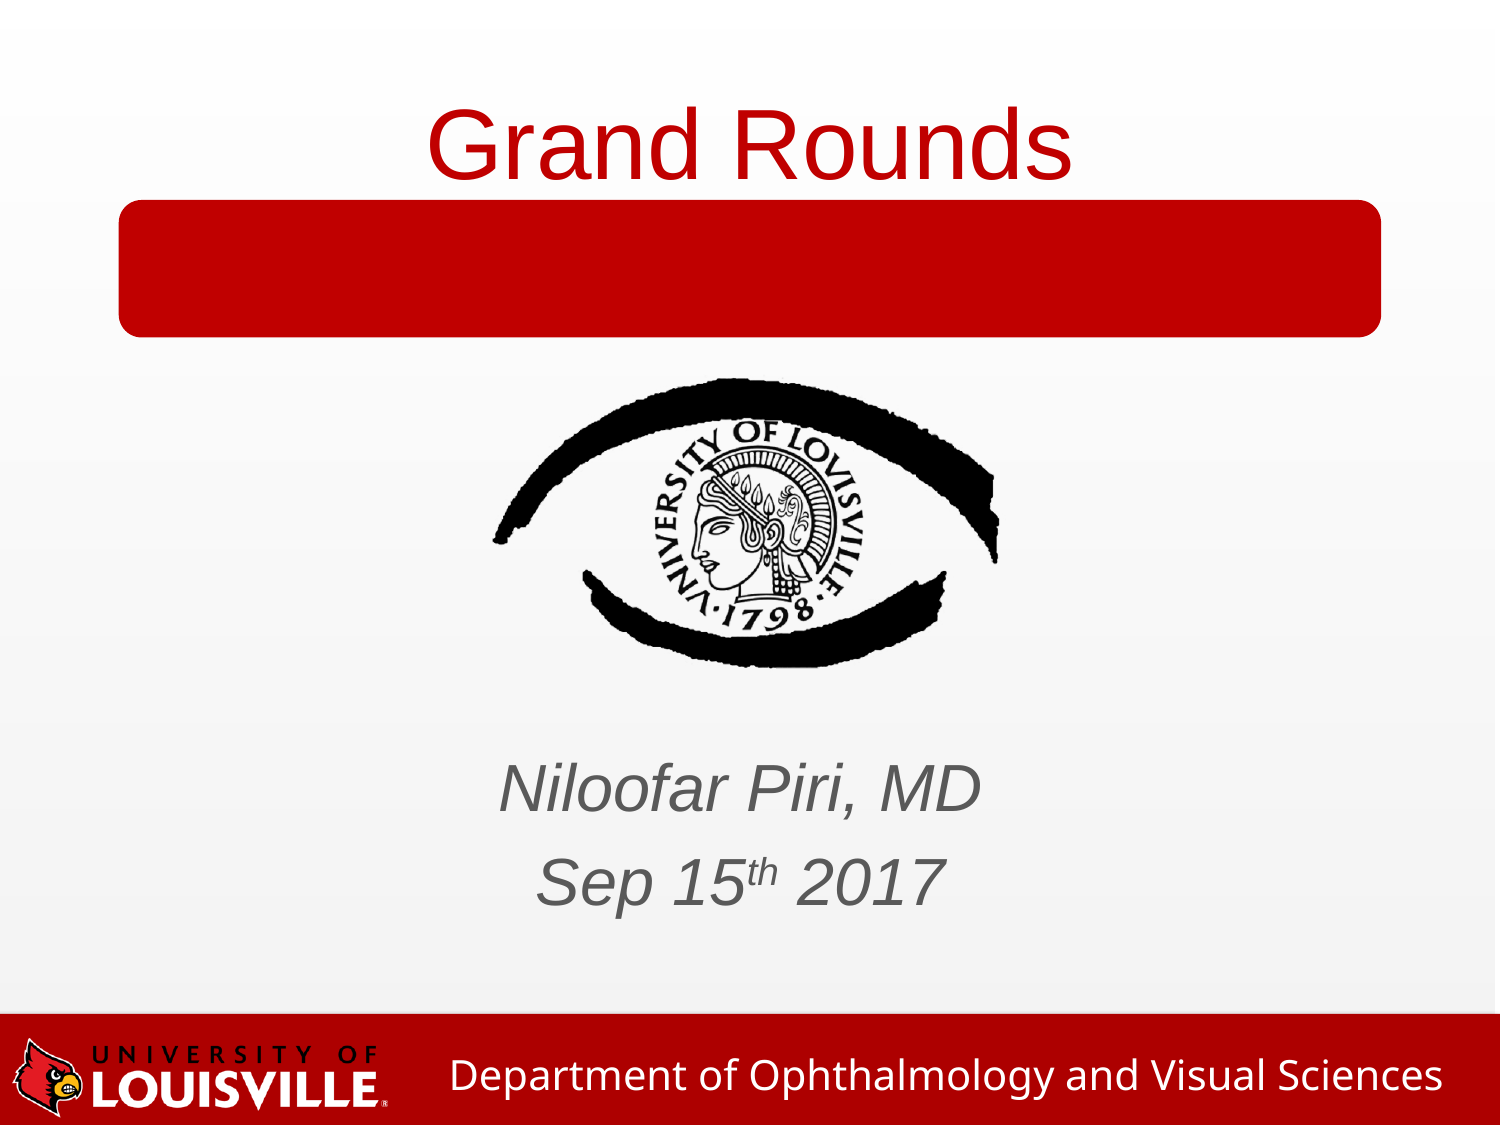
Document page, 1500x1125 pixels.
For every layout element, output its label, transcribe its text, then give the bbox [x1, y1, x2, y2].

subtitle Niloofar Piri, MD Sep 15th 2017 [225, 737, 1275, 938]
picture [489, 374, 1006, 675]
title Grand Rounds Mystery of Orbital Cellulitis [112, 50, 1388, 350]
text_box [116, 197, 1384, 340]
picture [12, 1002, 388, 1125]
